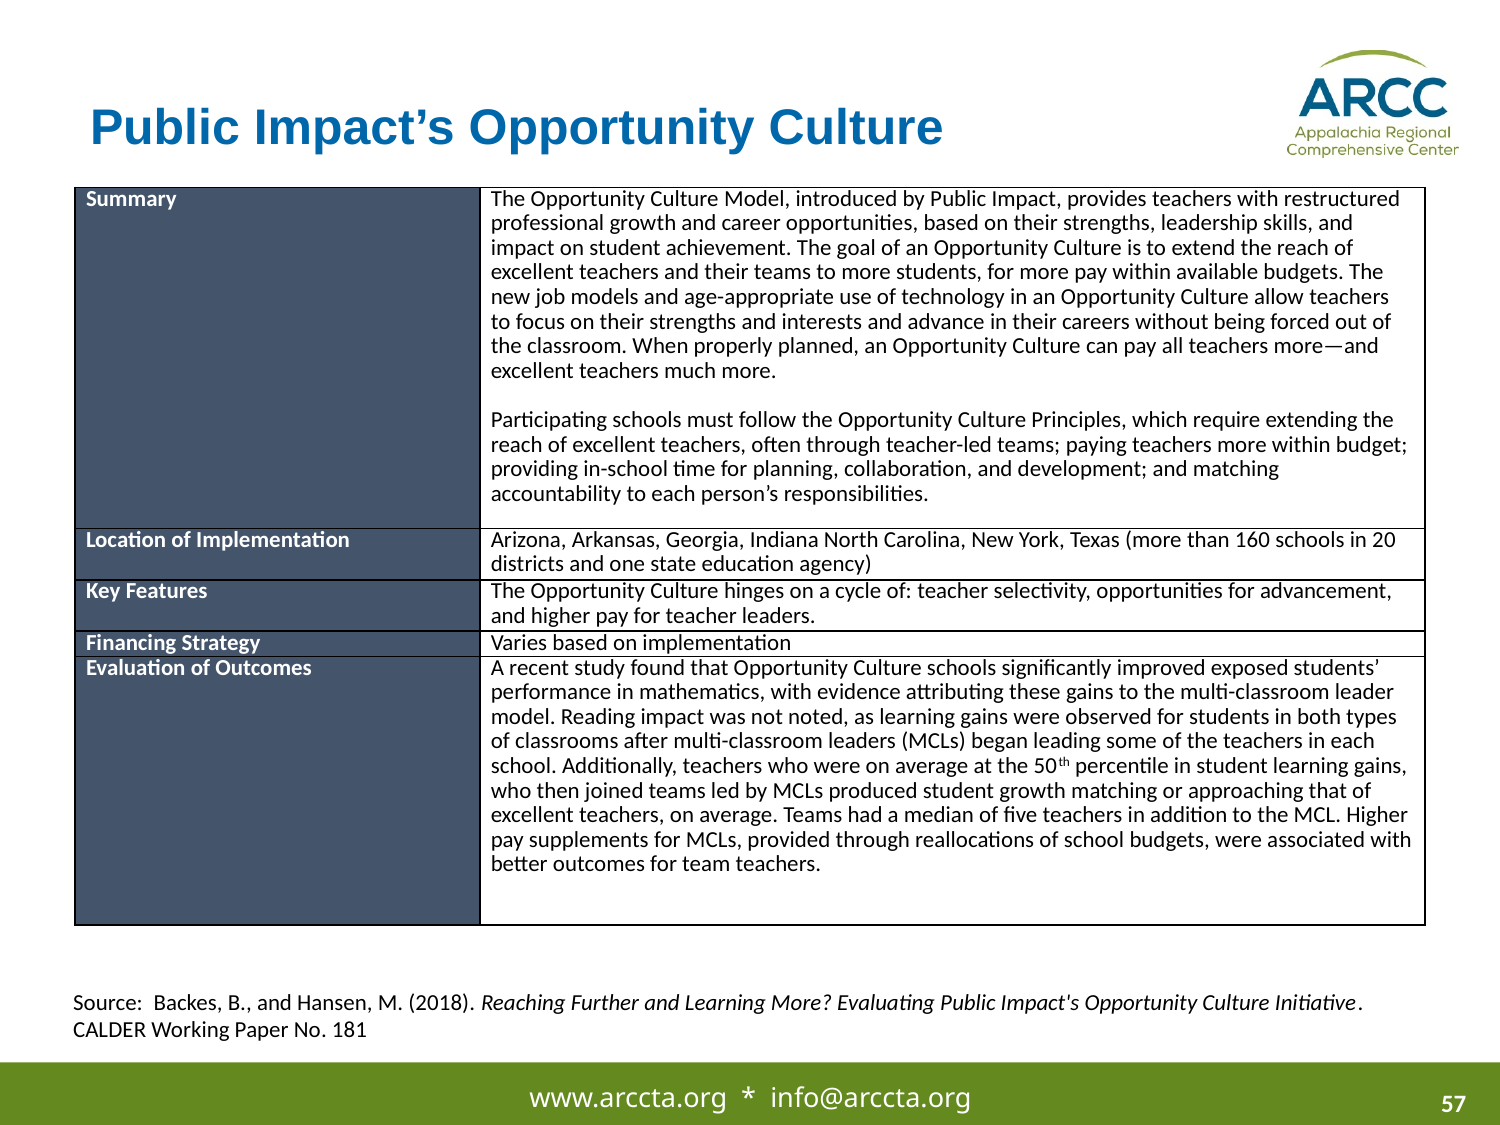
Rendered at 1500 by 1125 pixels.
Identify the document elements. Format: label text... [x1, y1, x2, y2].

table_cell Location of Implementation [76, 529, 479, 579]
table_cell The Opportunity Culture hinges on a cycle of: teacher selectivity, opportunities for advancement, and higher pay for teacher leaders. [481, 581, 1424, 630]
title Public Impact’s Opportunity Culture [74, 44, 1426, 163]
text_box Source: Backes, B., and Hansen, M. (2018). Reaching Further and Learning More? Evaluating Public Impact's Opportunity Culture Initiative. CALDER Working Paper No. 181 [58, 980, 1421, 1050]
table_header Summary [76, 188, 479, 528]
table_header The Opportunity Culture Model, introduced by Public Impact, provides teachers with restructured professional growth and career opportunities, based on their strengths, leadership skills, and impact on student achievement. The goal of an Opportunity Culture is to extend the reach of excellent teachers and their teams to more students, for more pay within available budgets. The new job models and age-appropriate use of technology in an Opportunity Culture allow teachers to focus on their strengths and interests and advance in their careers without being forced out of the classroom. When properly planned, an Opportunity Culture can pay all teachers more—and excellent teachers much more. Participating schools must follow the Opportunity Culture Principles, which require extending the reach of excellent teachers, often through teacher-led teams; paying teachers more within budget; providing in-school time for planning, collaboration, and development; and matching accountability to each person’s responsibilities. [481, 188, 1424, 528]
picture [1426, 50, 1459, 158]
table_cell Arizona, Arkansas, Georgia, Indiana North Carolina, New York, Texas (more than 160 schools in 20 districts and one state education agency) [481, 529, 1424, 579]
table_cell Financing Strategy [76, 632, 479, 656]
table_cell A recent study found that Opportunity Culture schools significantly improved exposed students’ performance in mathematics, with evidence attributing these gains to the multi-classroom leader model. Reading impact was not noted, as learning gains were observed for students in both types of classrooms after multi-classroom leaders (MCLs) began leading some of the teachers in each school. Additionally, teachers who were on average at the 50th percentile in student learning gains, who then joined teams led by MCLs produced student growth matching or approaching that of excellent teachers, on average. Teams had a median of five teachers in addition to the MCL. Higher pay supplements for MCLs, provided through reallocations of school budgets, were associated with better outcomes for team teachers. [481, 657, 1424, 924]
table_cell Evaluation of Outcomes [76, 657, 479, 924]
table_cell Varies based on implementation [481, 632, 1424, 656]
table_cell Key Features [76, 581, 479, 630]
